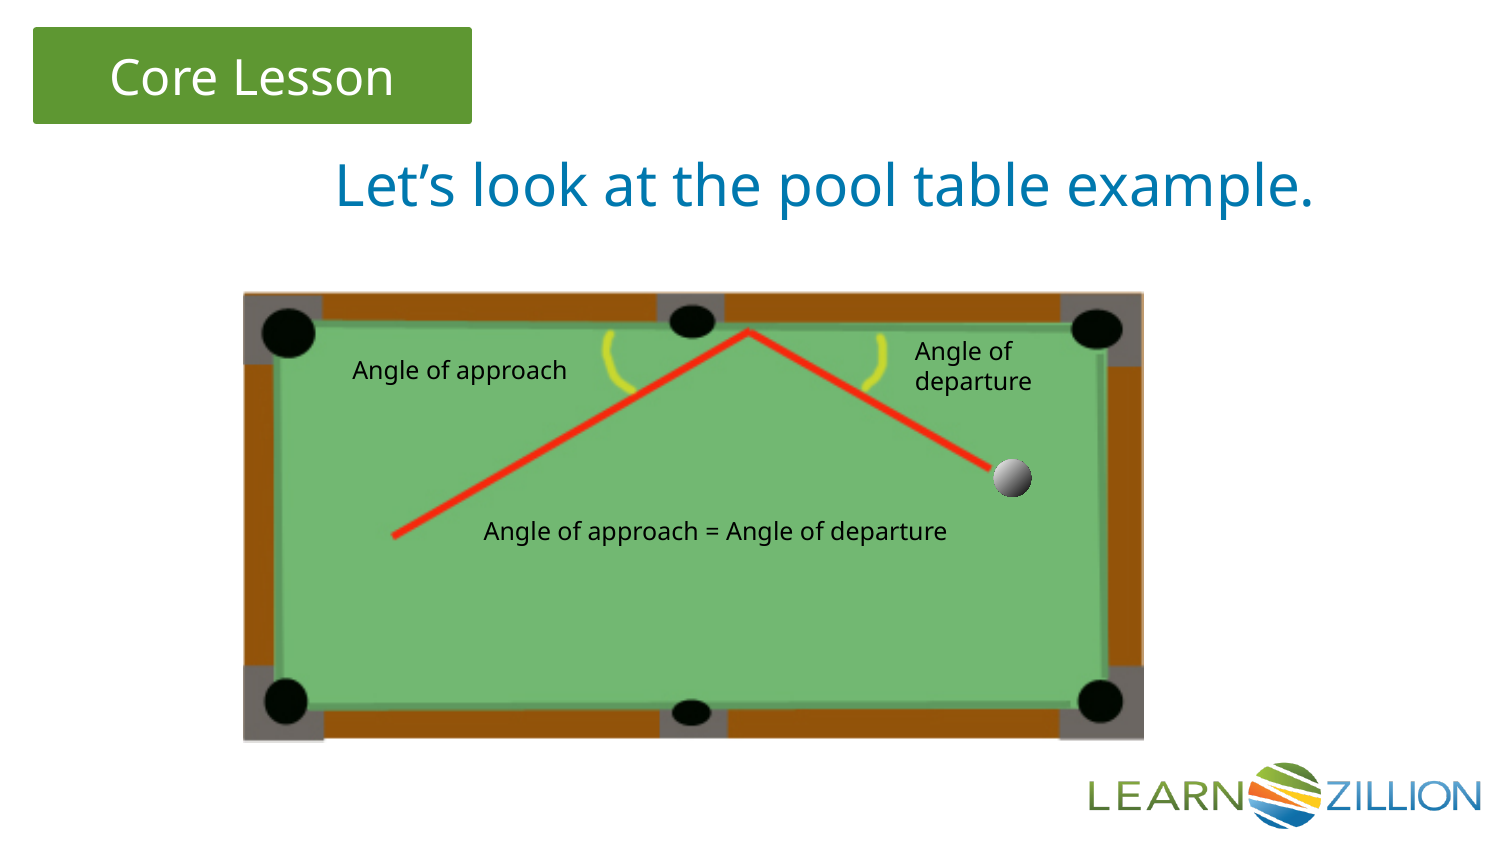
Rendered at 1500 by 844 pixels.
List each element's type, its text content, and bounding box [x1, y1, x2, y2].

text_box Let’s look at the pool table example. [224, 140, 1425, 226]
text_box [243, 290, 1144, 743]
picture [1087, 759, 1482, 831]
